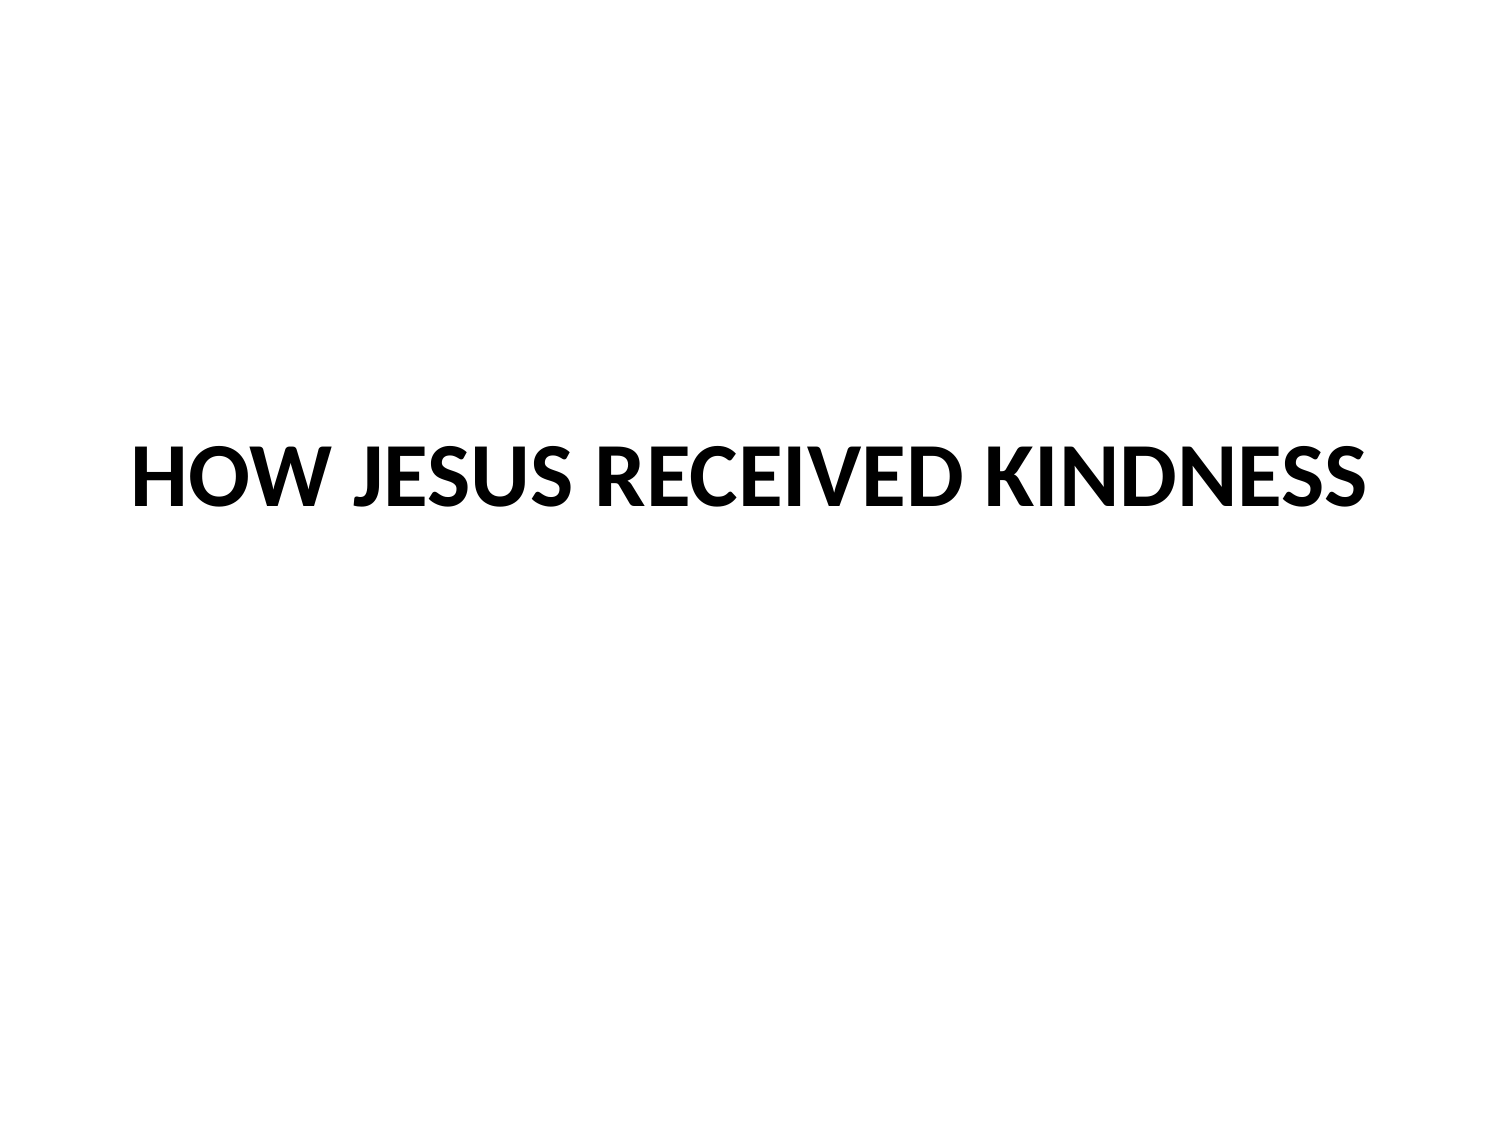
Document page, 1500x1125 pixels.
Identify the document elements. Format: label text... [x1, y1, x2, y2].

title HOW JESUS RECEIVED KINDNESS [112, 349, 1388, 591]
